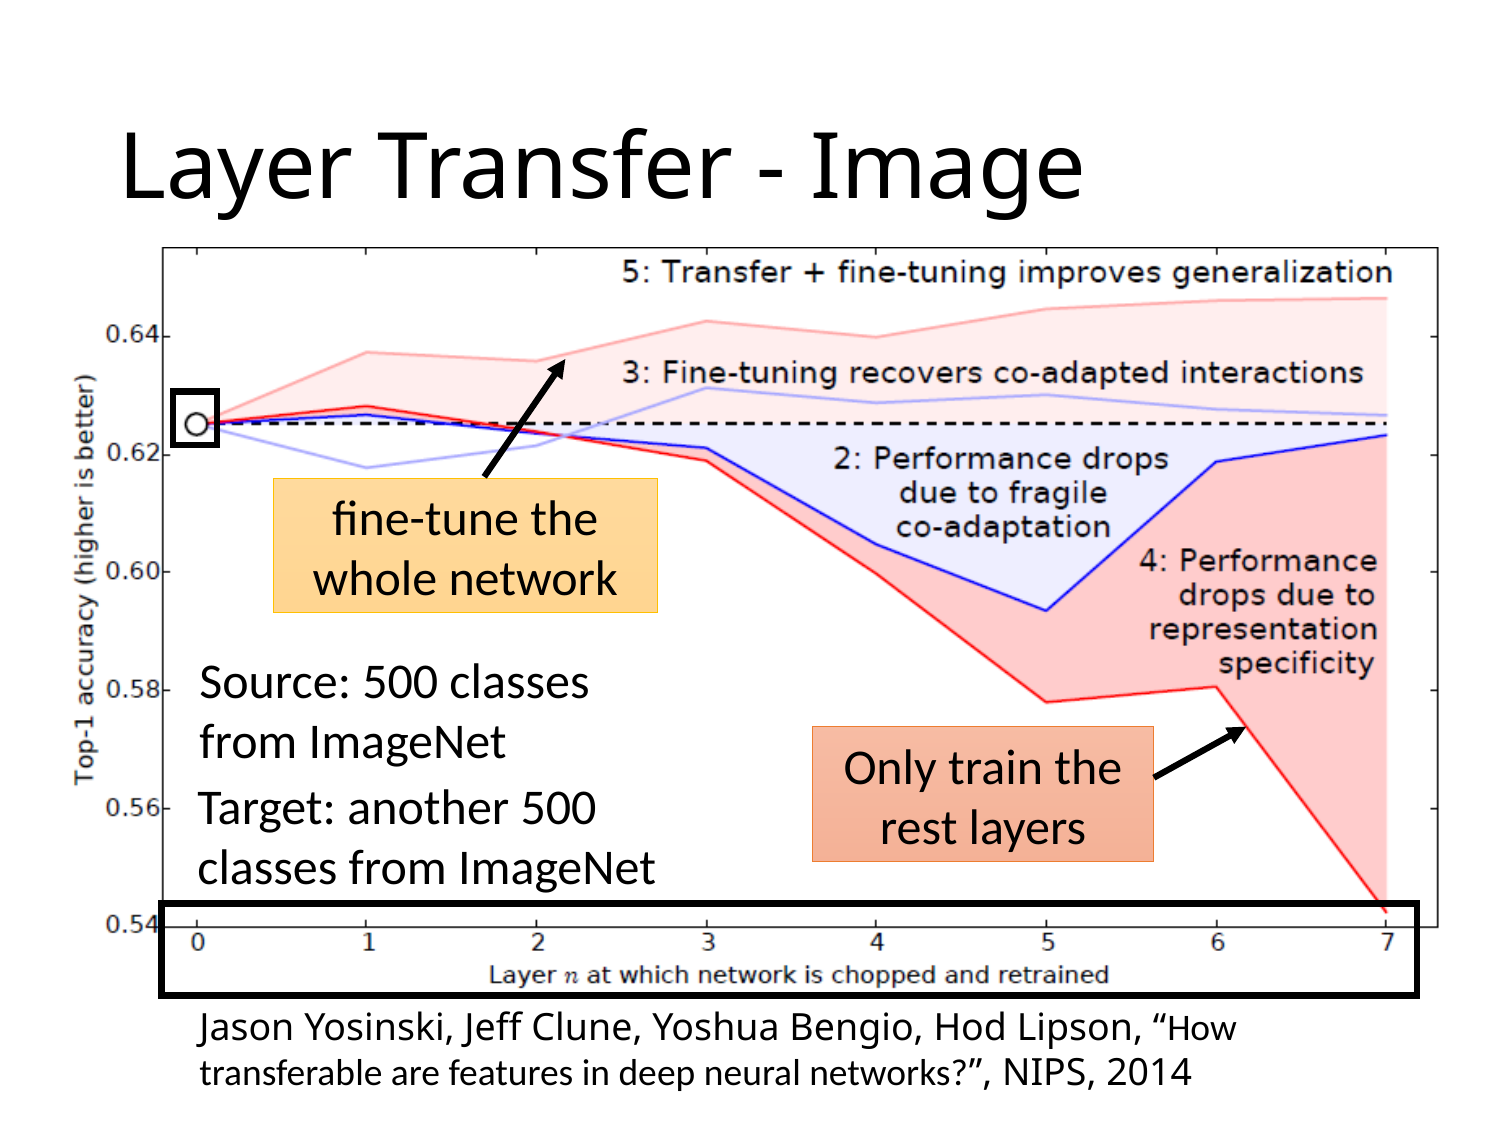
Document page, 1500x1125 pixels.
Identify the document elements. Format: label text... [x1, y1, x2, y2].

picture [47, 246, 1445, 996]
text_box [1153, 726, 1247, 778]
title Layer Transfer - Image [103, 59, 1397, 246]
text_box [484, 359, 566, 477]
text_box Jason Yosinski, Jeff Clune, Yoshua Bengio, Hod Lipson, “How transferable are features in deep neural networks?”, NIPS, 2014 [184, 997, 1354, 1101]
